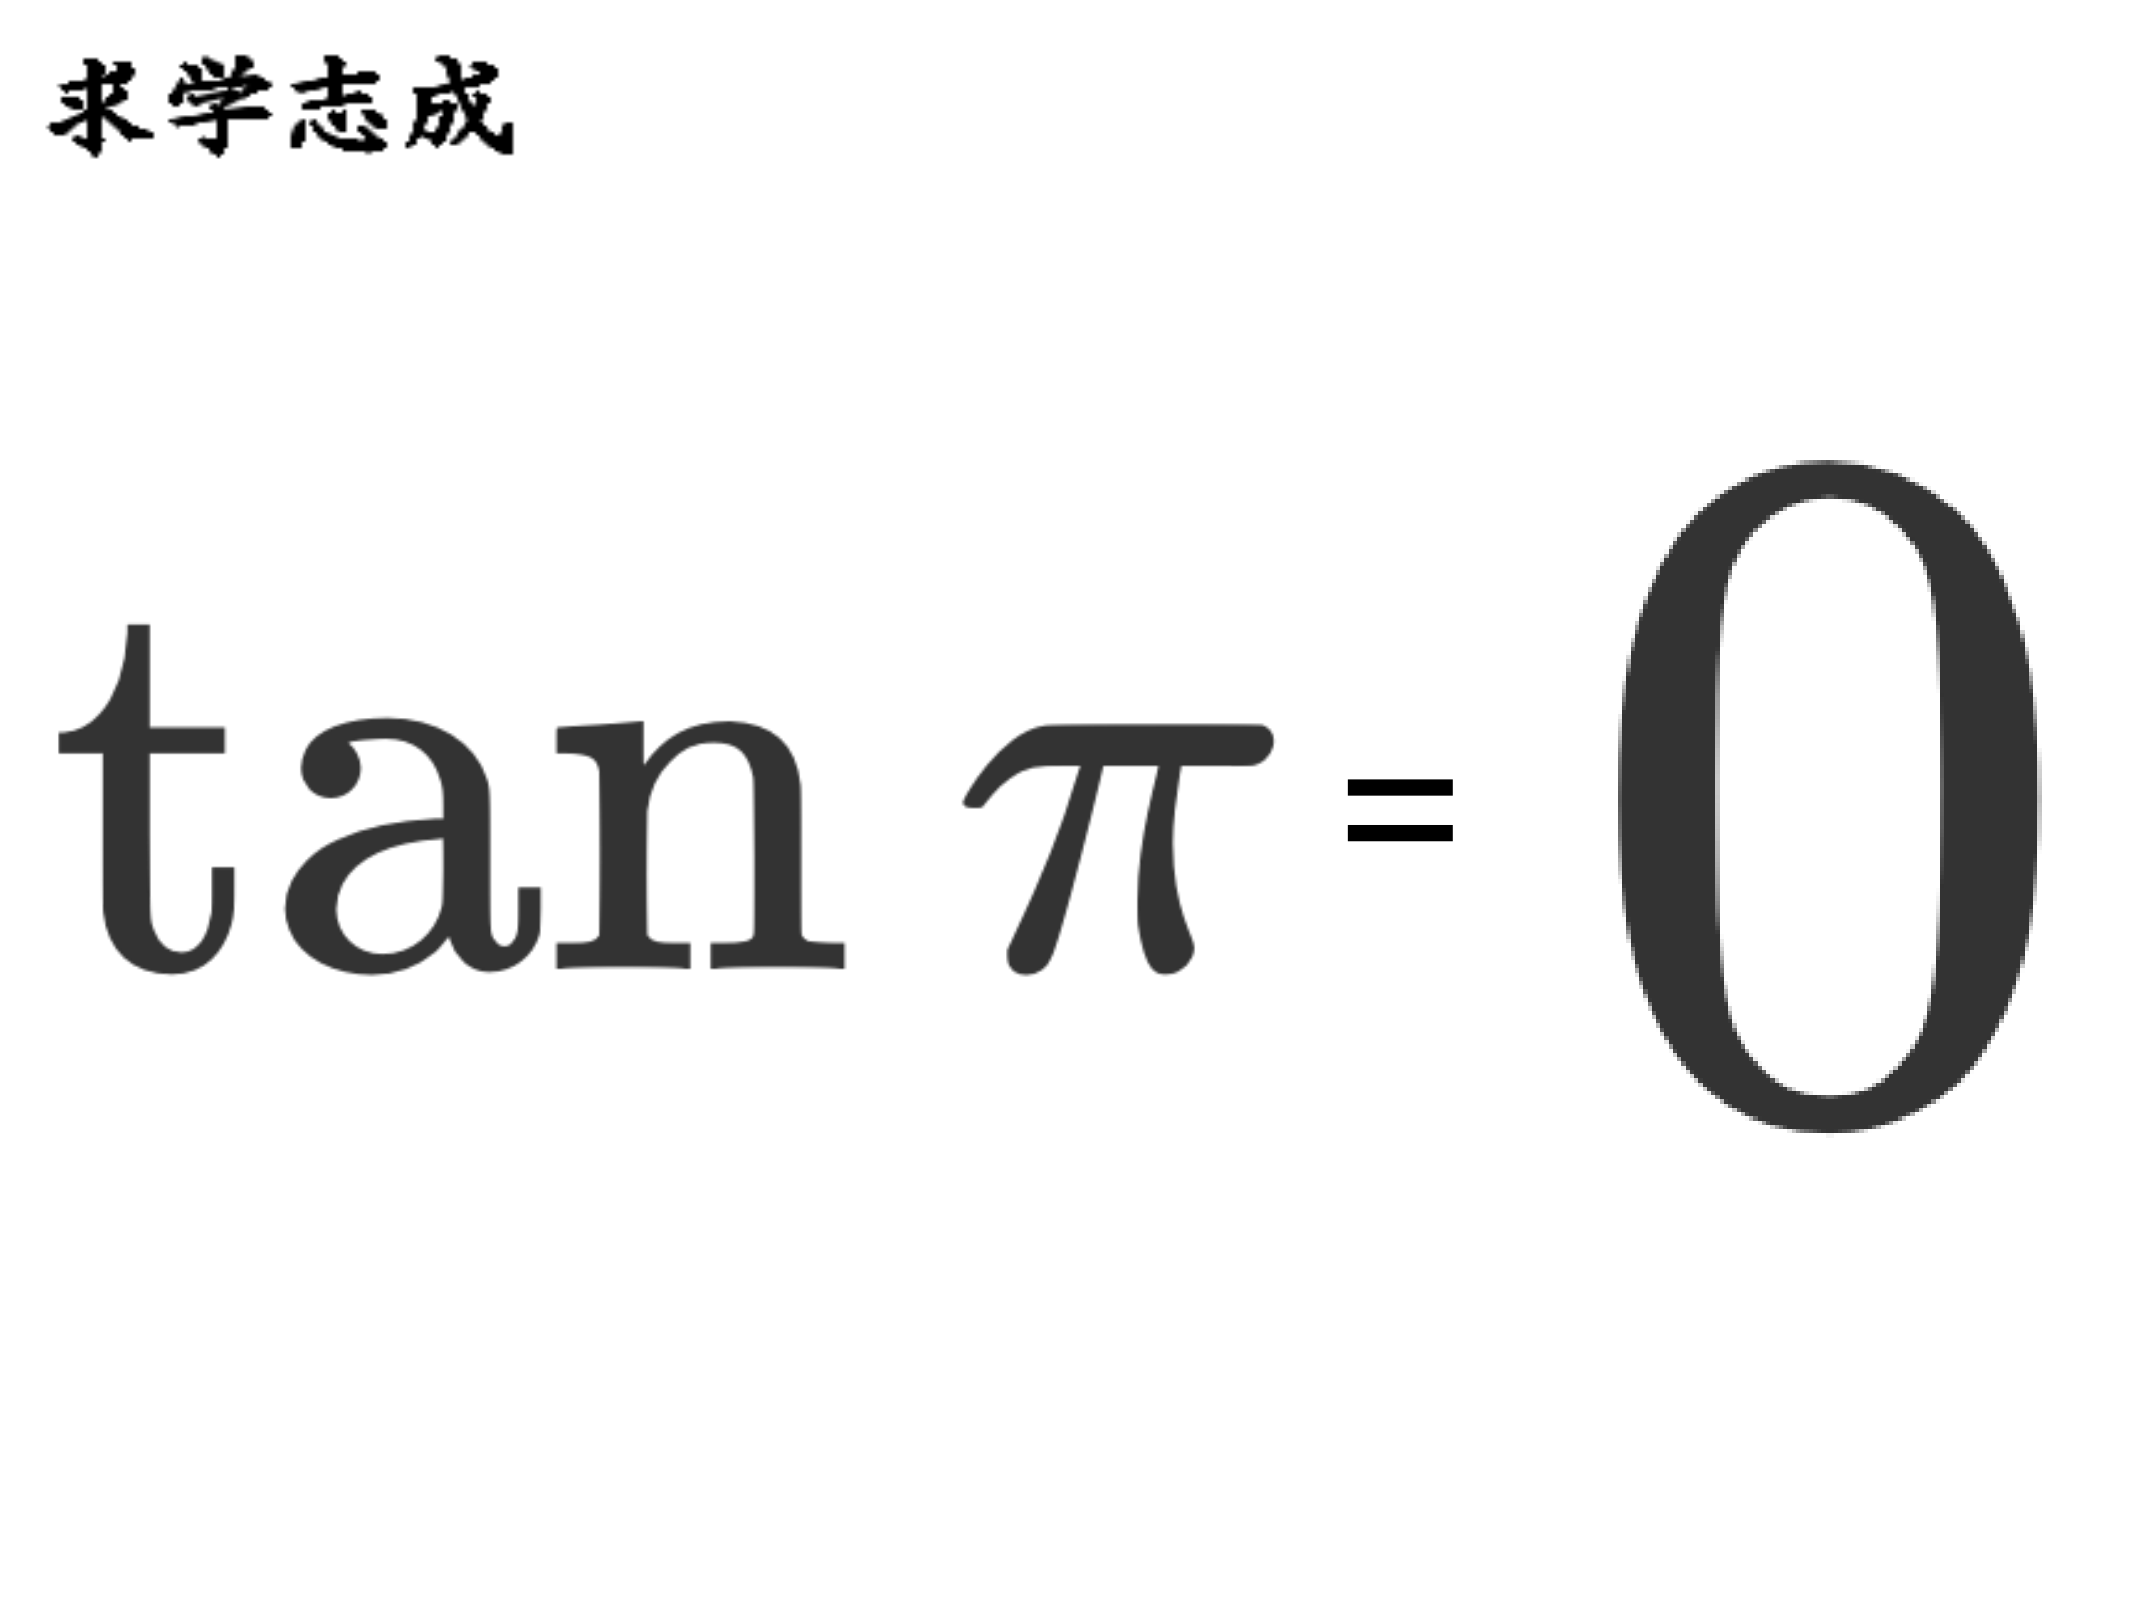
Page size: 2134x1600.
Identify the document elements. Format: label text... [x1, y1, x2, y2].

picture [0, 586, 1400, 1014]
picture [1576, 389, 2093, 1211]
picture [17, 0, 544, 243]
text_box = [1408, 654, 1476, 946]
